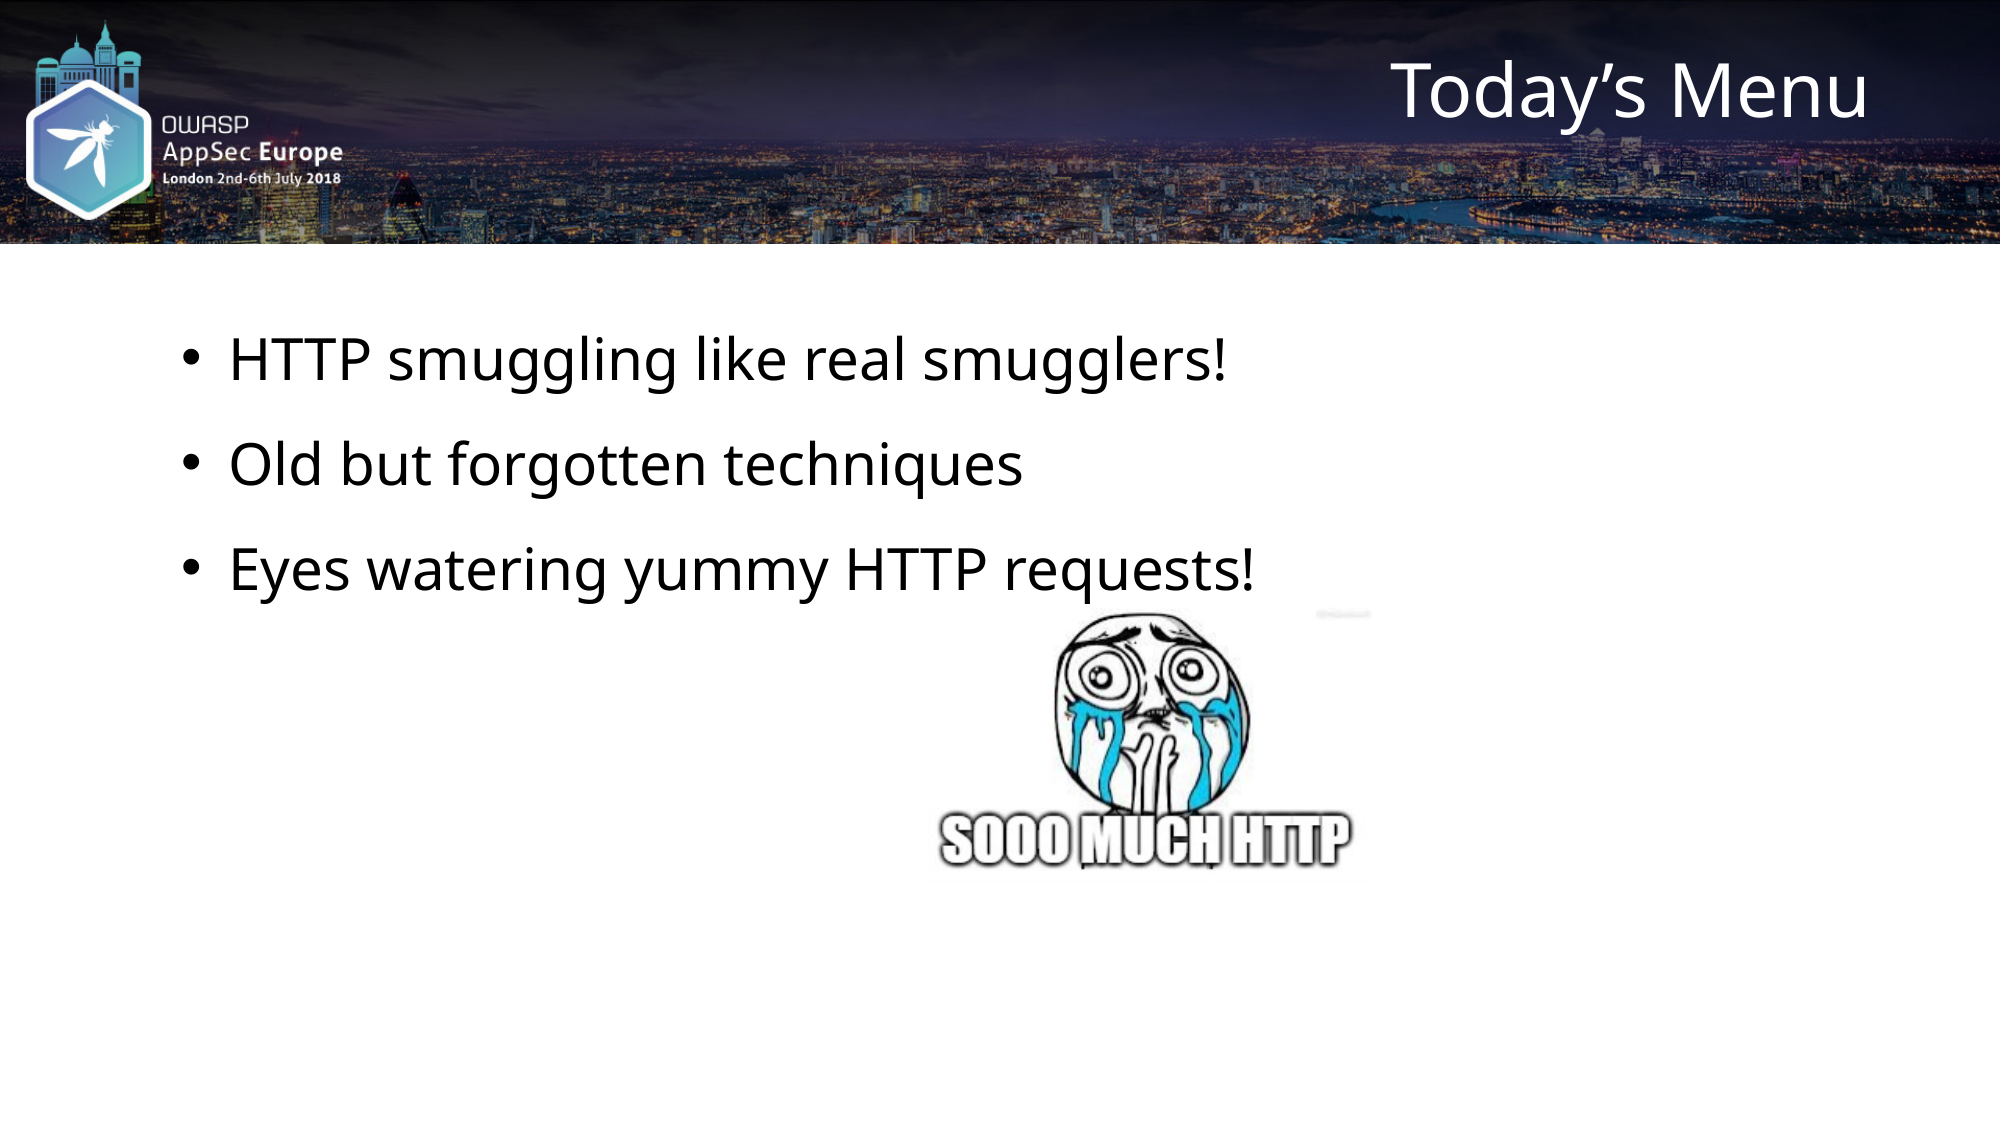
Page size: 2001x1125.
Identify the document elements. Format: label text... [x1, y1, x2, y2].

picture [0, 0, 2000, 244]
text_box HTTP smuggling like real smugglers! Old but forgotten techniques Eyes watering yummy HTTP requests! [166, 279, 1886, 669]
picture [891, 605, 1424, 885]
